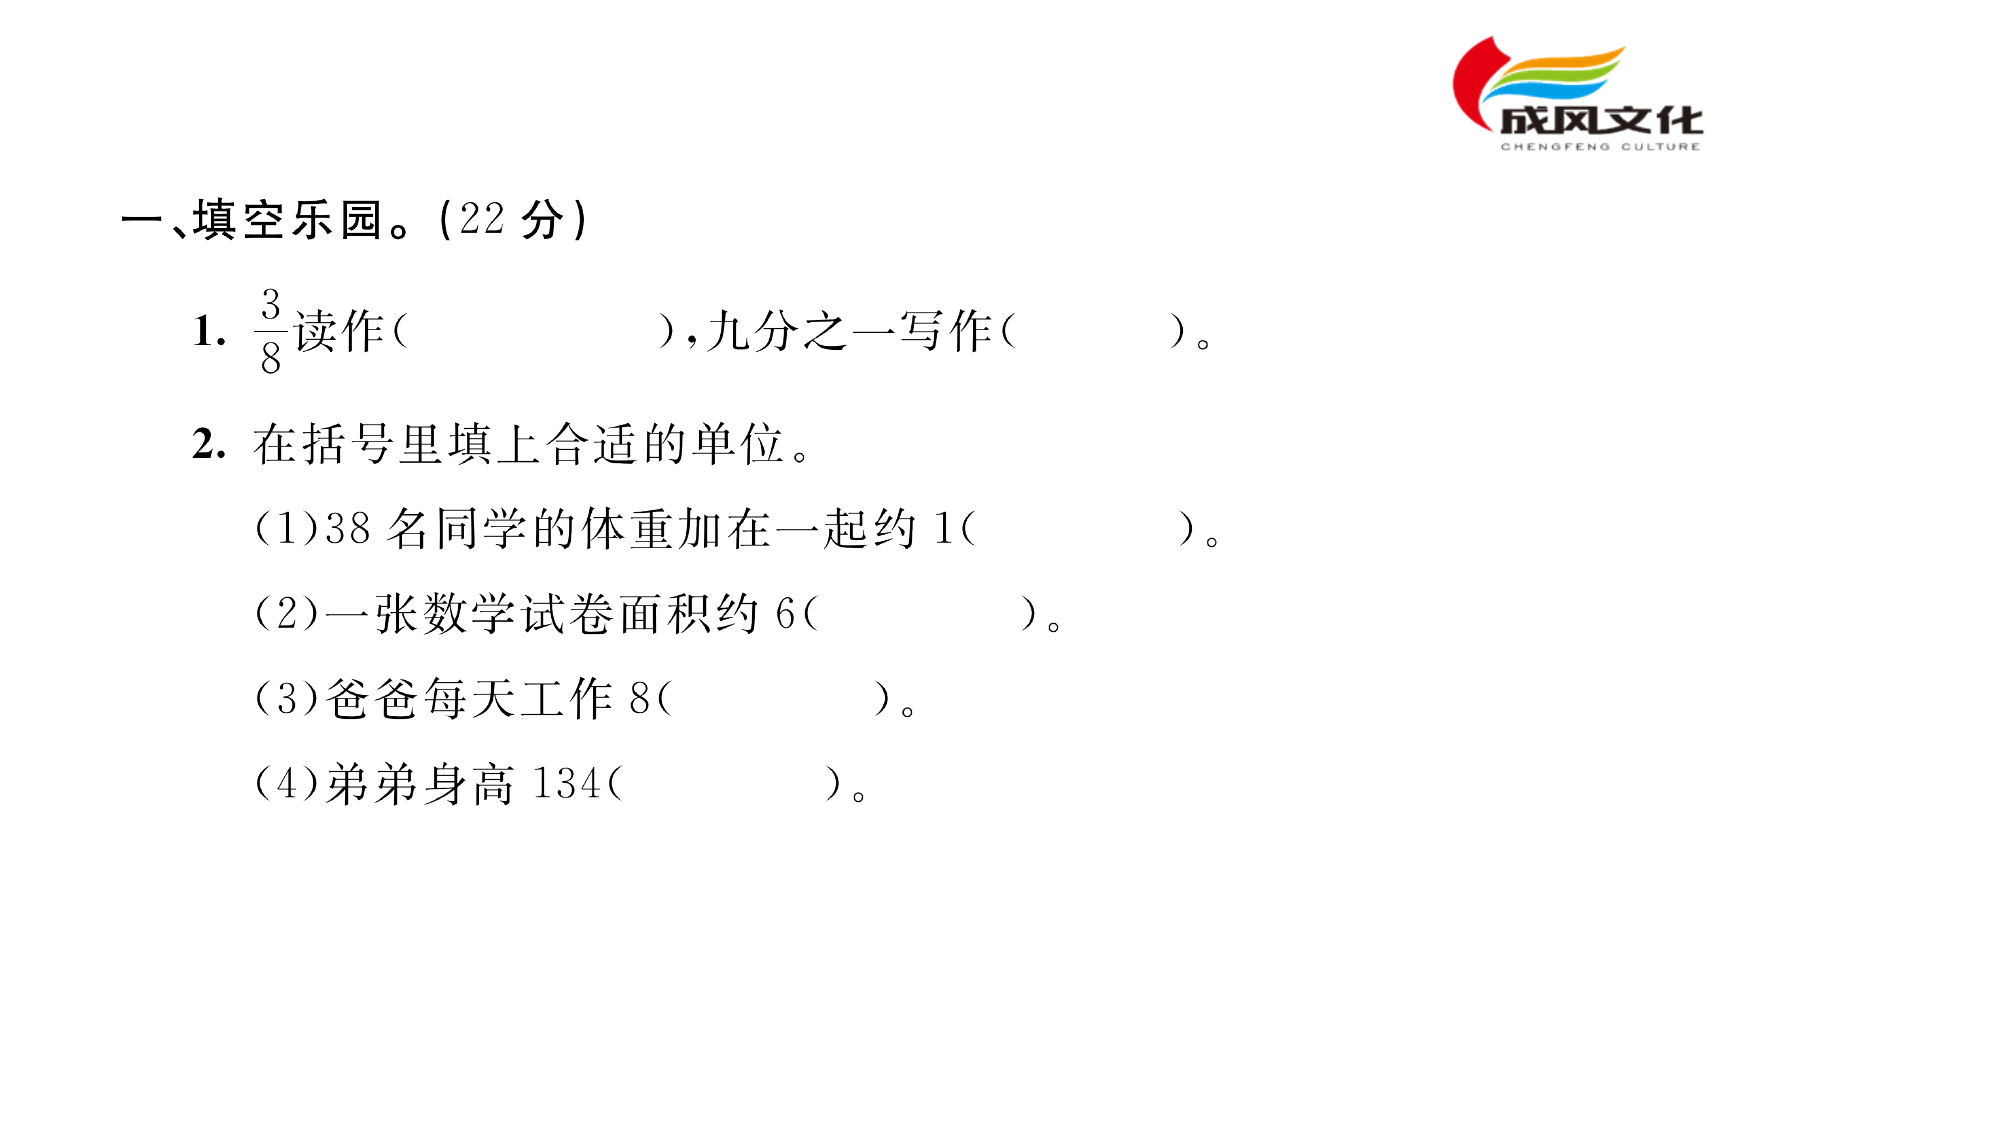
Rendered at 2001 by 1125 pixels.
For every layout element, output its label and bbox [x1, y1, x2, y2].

picture [118, 30, 2000, 818]
